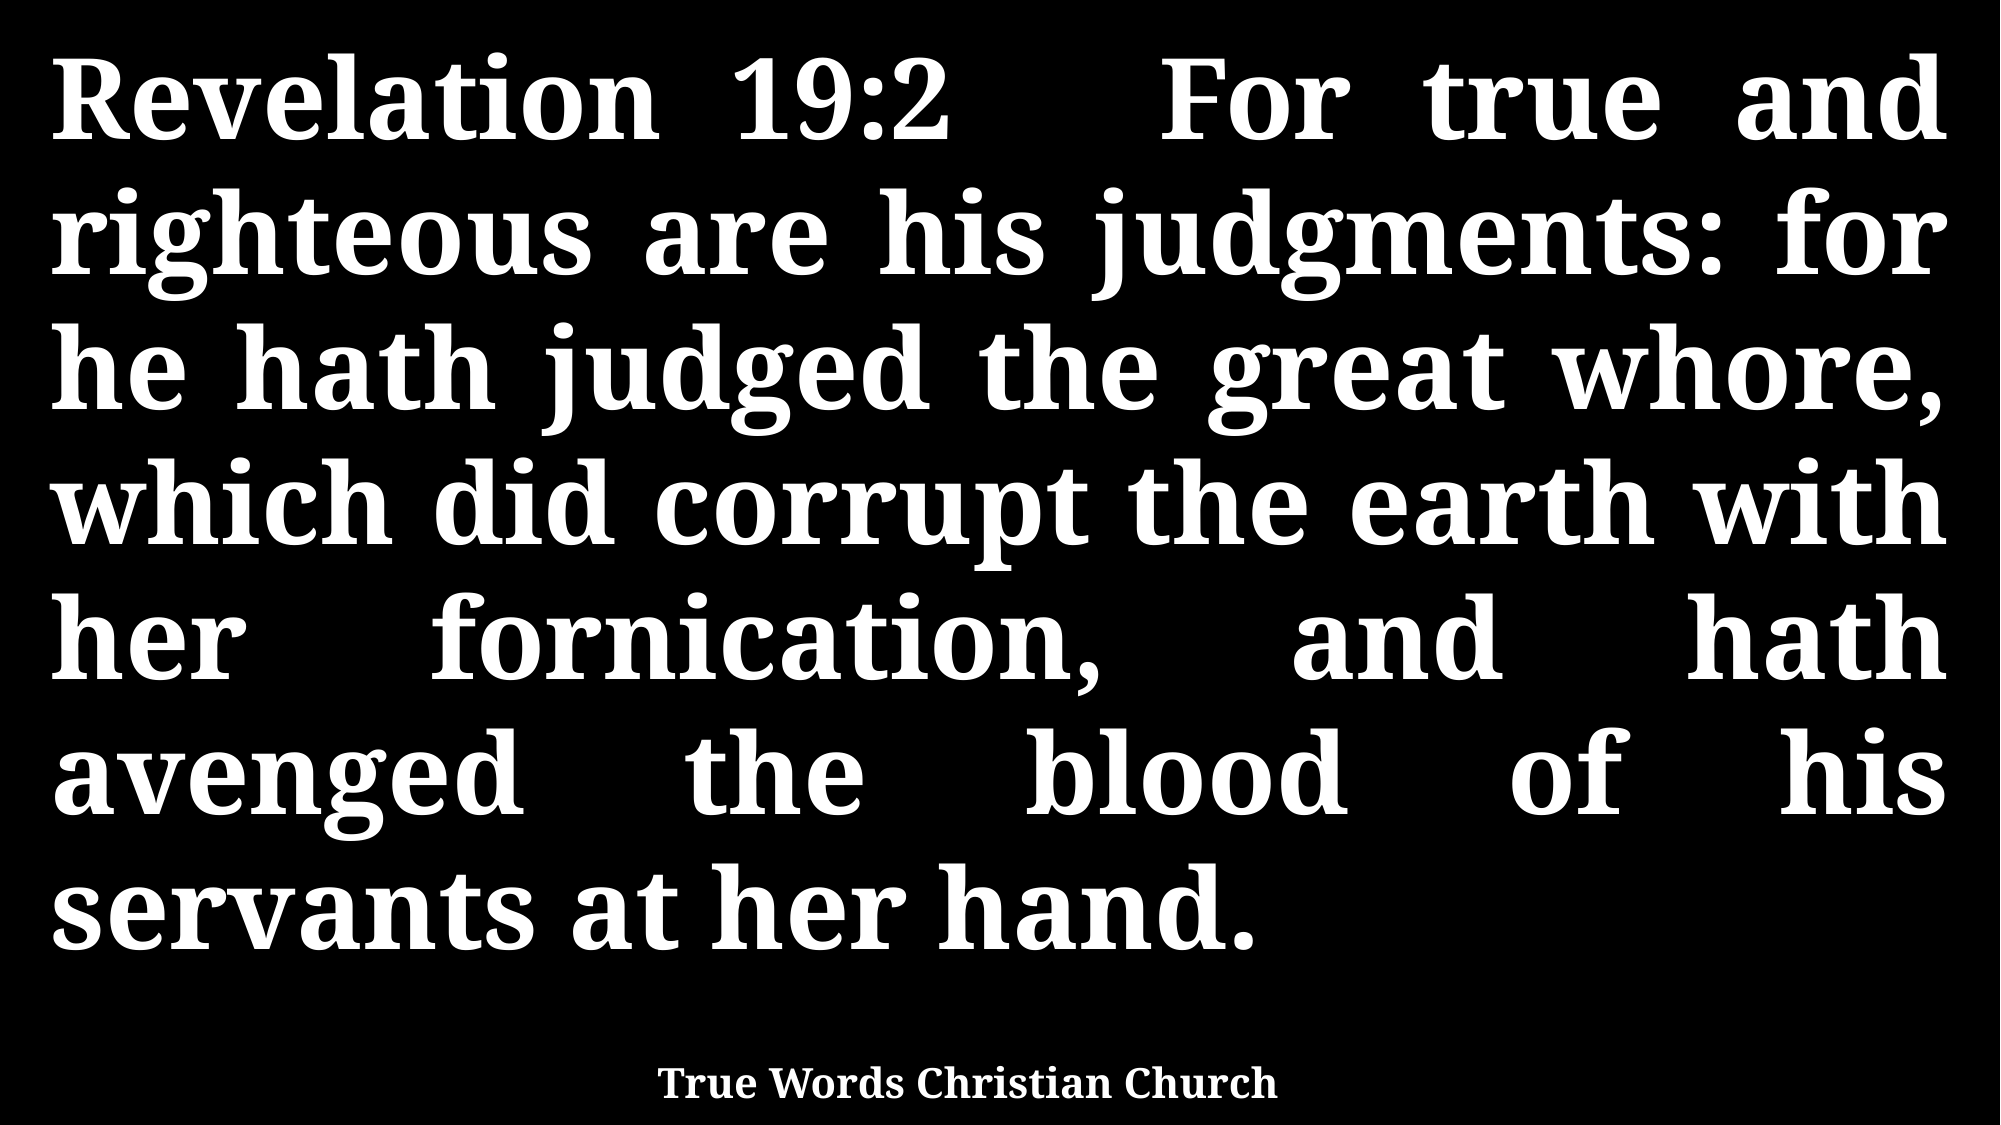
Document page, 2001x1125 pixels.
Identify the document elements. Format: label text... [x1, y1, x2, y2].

text_box True Words Christian Church [642, 1049, 1294, 1114]
text_box Revelation 19:2 For true and righteous are his judgments: for he hath judged the great whore, which did corrupt the earth with her fornication, and hath avenged the blood of his servants at her hand. [35, 19, 1965, 980]
